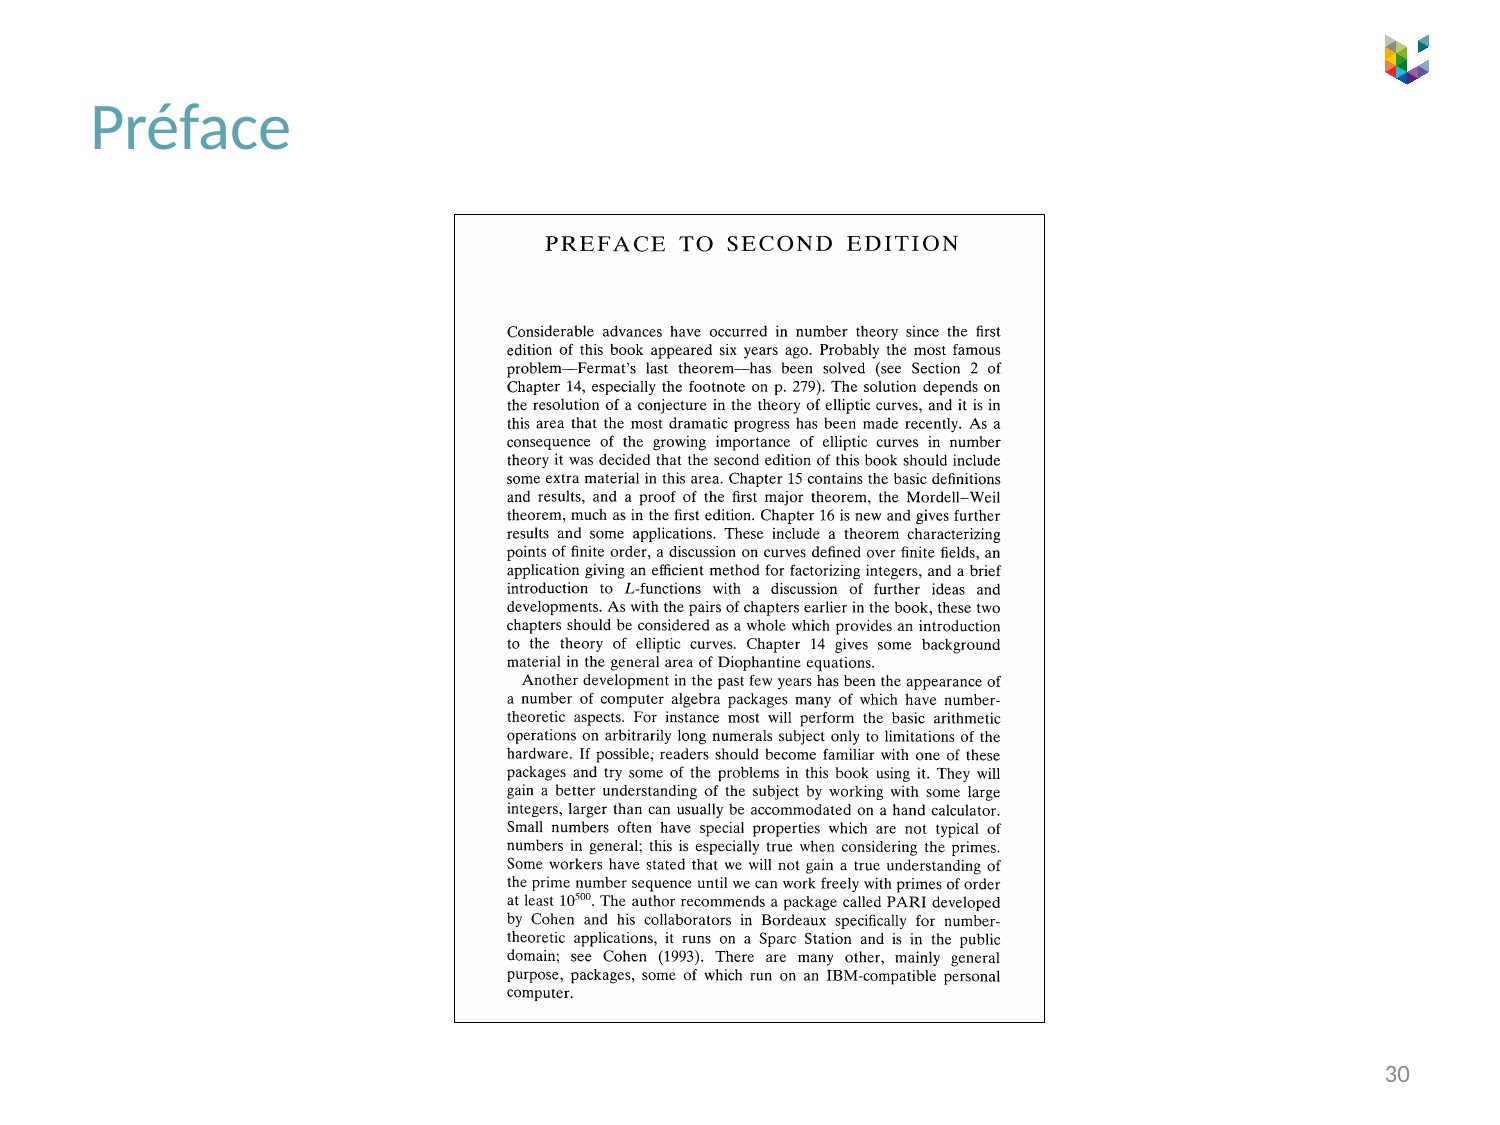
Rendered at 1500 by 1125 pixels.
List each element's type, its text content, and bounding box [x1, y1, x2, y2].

title Préface [75, 71, 1425, 174]
slide_number 30 [1074, 1042, 1425, 1103]
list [454, 213, 1046, 1023]
picture [1366, 15, 1448, 104]
